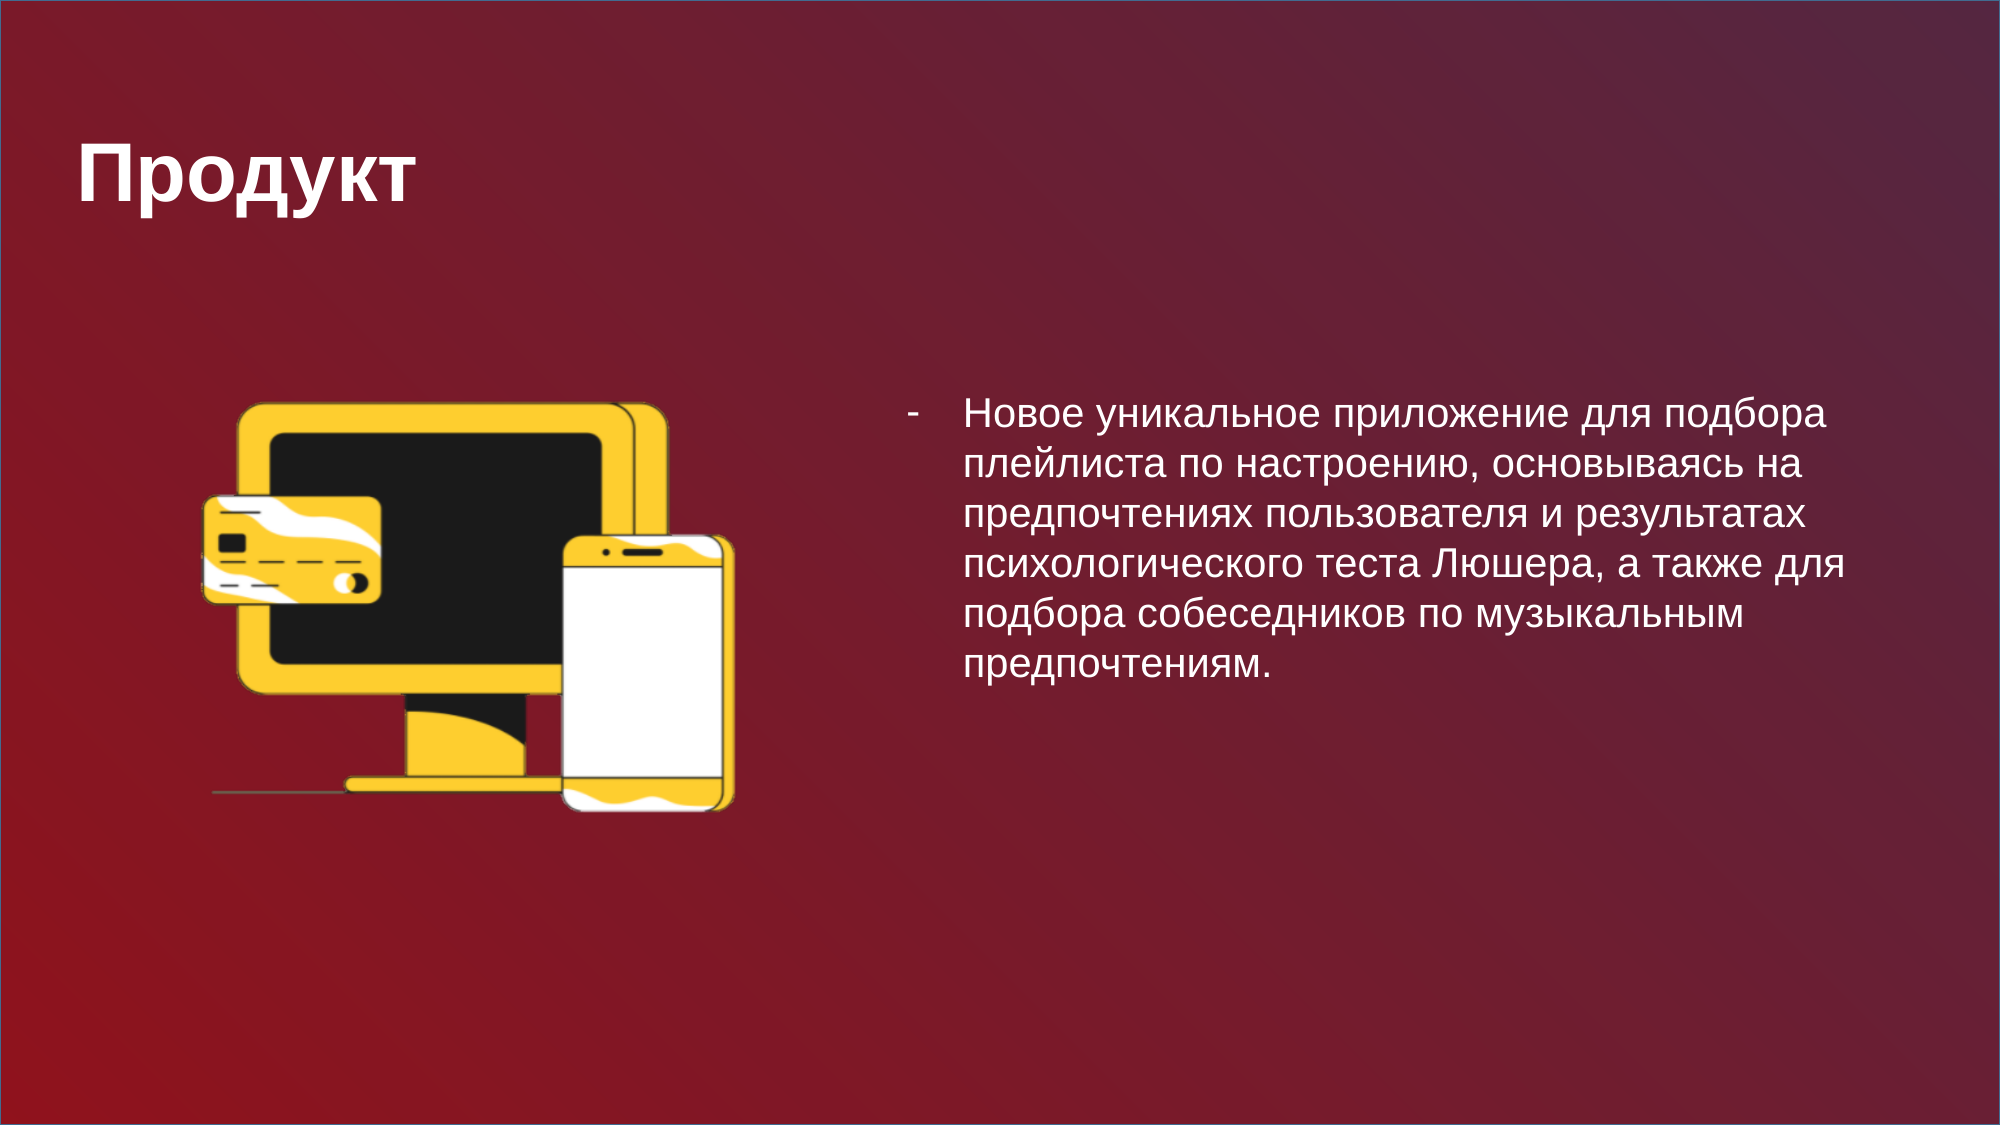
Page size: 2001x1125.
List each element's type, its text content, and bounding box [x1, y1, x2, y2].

text_box Продукт [60, 110, 1122, 226]
text_box Новое уникальное приложение для подбора плейлиста по настроению, основываясь на предпочтениях пользователя и результатах психологического теста Люшера, а также для подбора собеседников по музыкальным предпочтениям. [891, 378, 2000, 744]
text_box [0, 0, 2000, 1125]
picture [148, 337, 800, 848]
